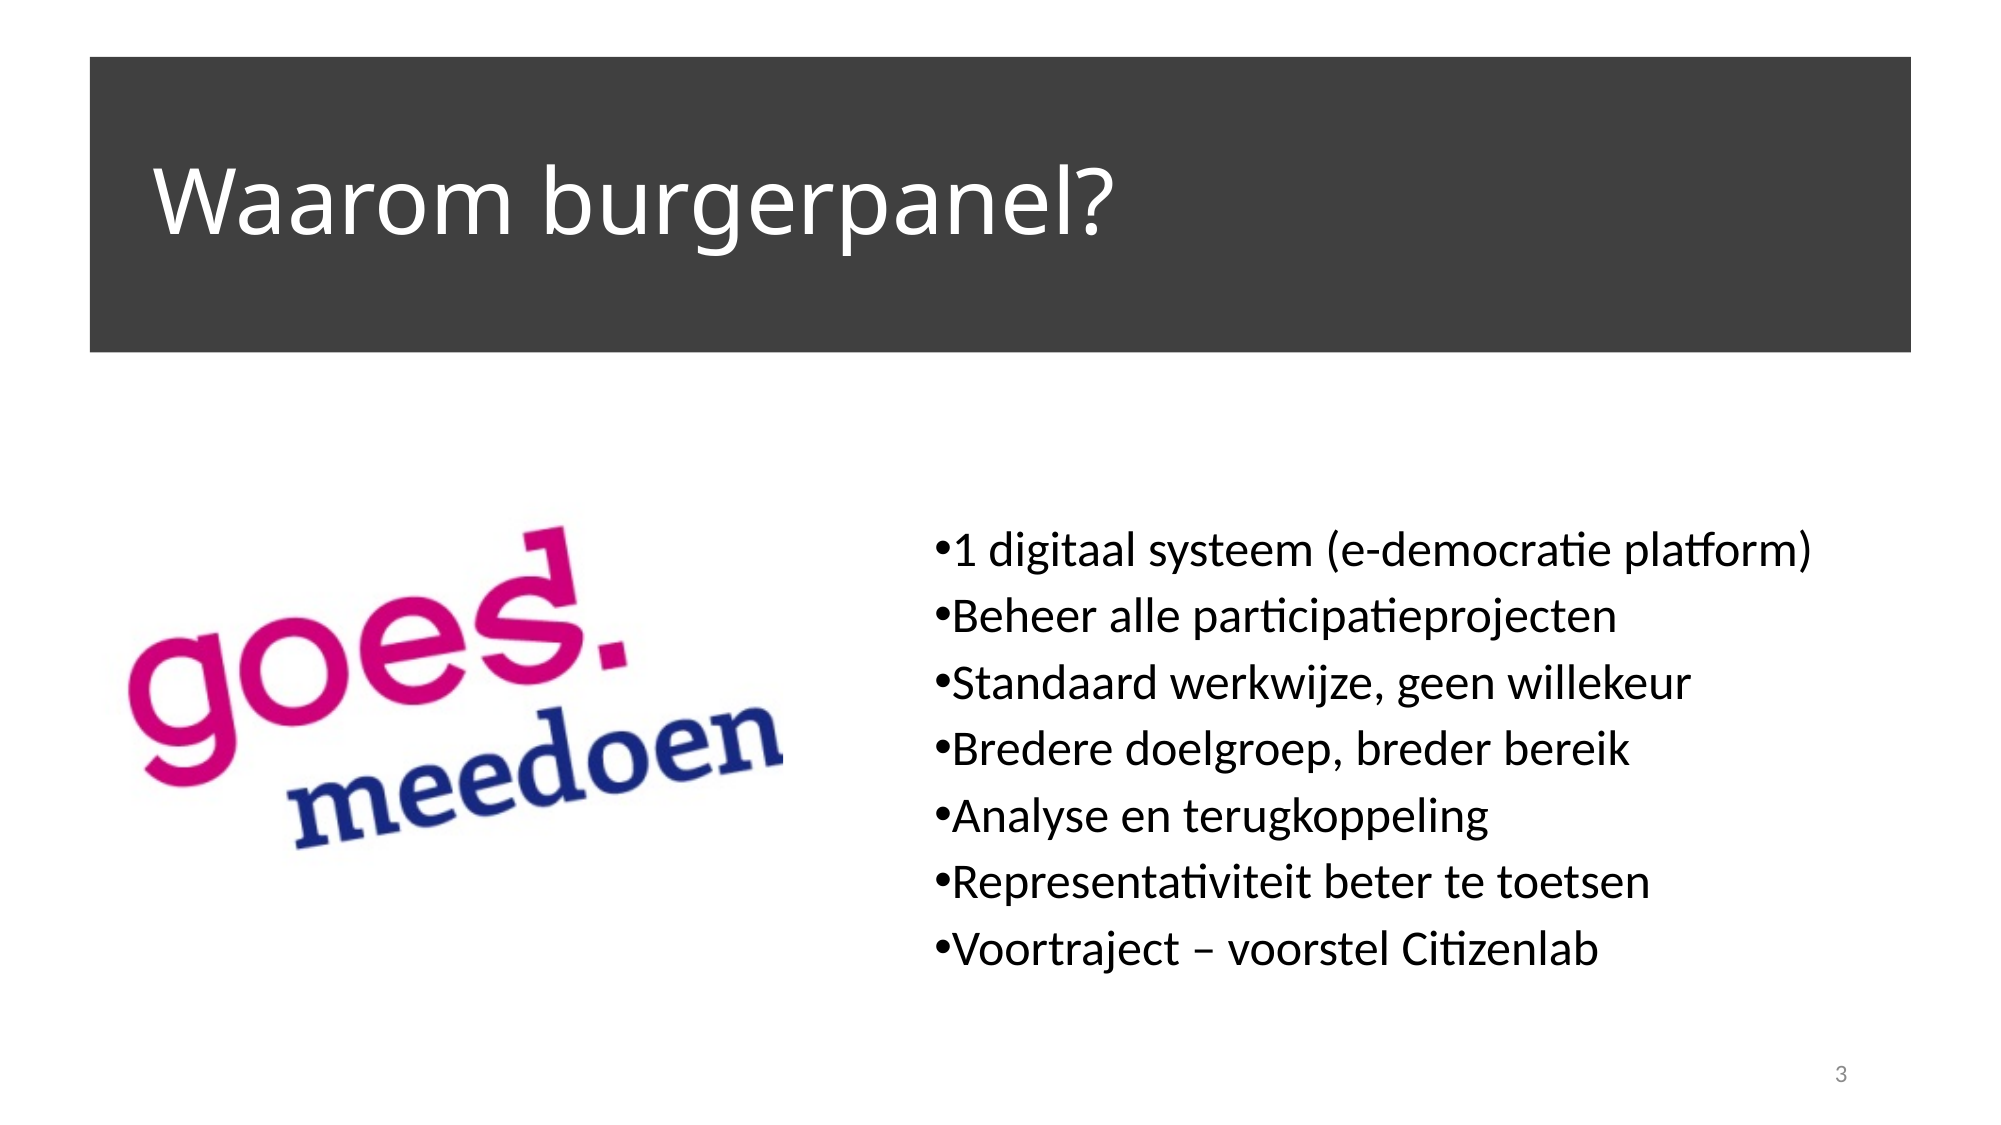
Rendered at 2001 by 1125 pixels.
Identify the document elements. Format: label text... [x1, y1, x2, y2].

slide_number 3 [1412, 1042, 1863, 1103]
text_box 1 digitaal systeem (e-democratie platform) Beheer alle participatieprojecten Standaard werkwijze, geen willekeur Bredere doelgroep, breder bereik Analyse en terugkoppeling Representativiteit beter te toetsen Voortraject – voorstel Citizenlab [919, 373, 1862, 1125]
text_box [89, 56, 1912, 353]
title Waarom burgerpanel? [137, 96, 1863, 314]
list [89, 473, 784, 881]
